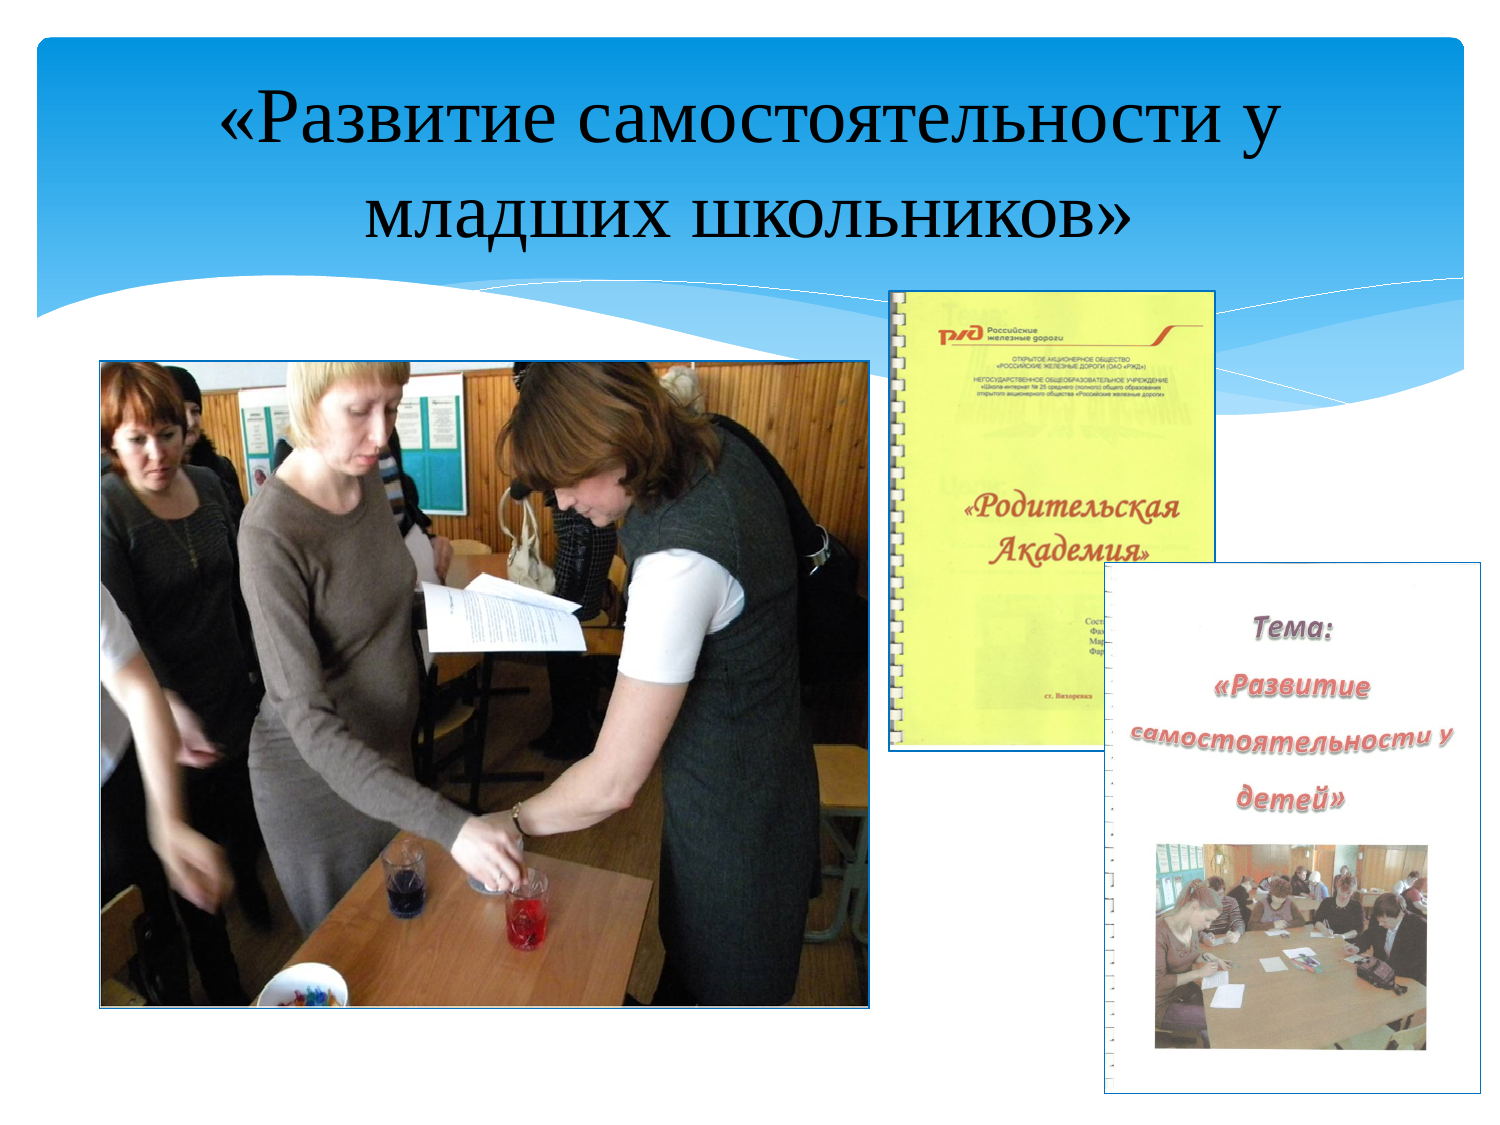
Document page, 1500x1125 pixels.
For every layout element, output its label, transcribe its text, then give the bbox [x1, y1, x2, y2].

title «Развитие самостоятельности у младших школьников» [75, 55, 1425, 261]
picture [888, 290, 1481, 1095]
picture [100, 361, 869, 1008]
